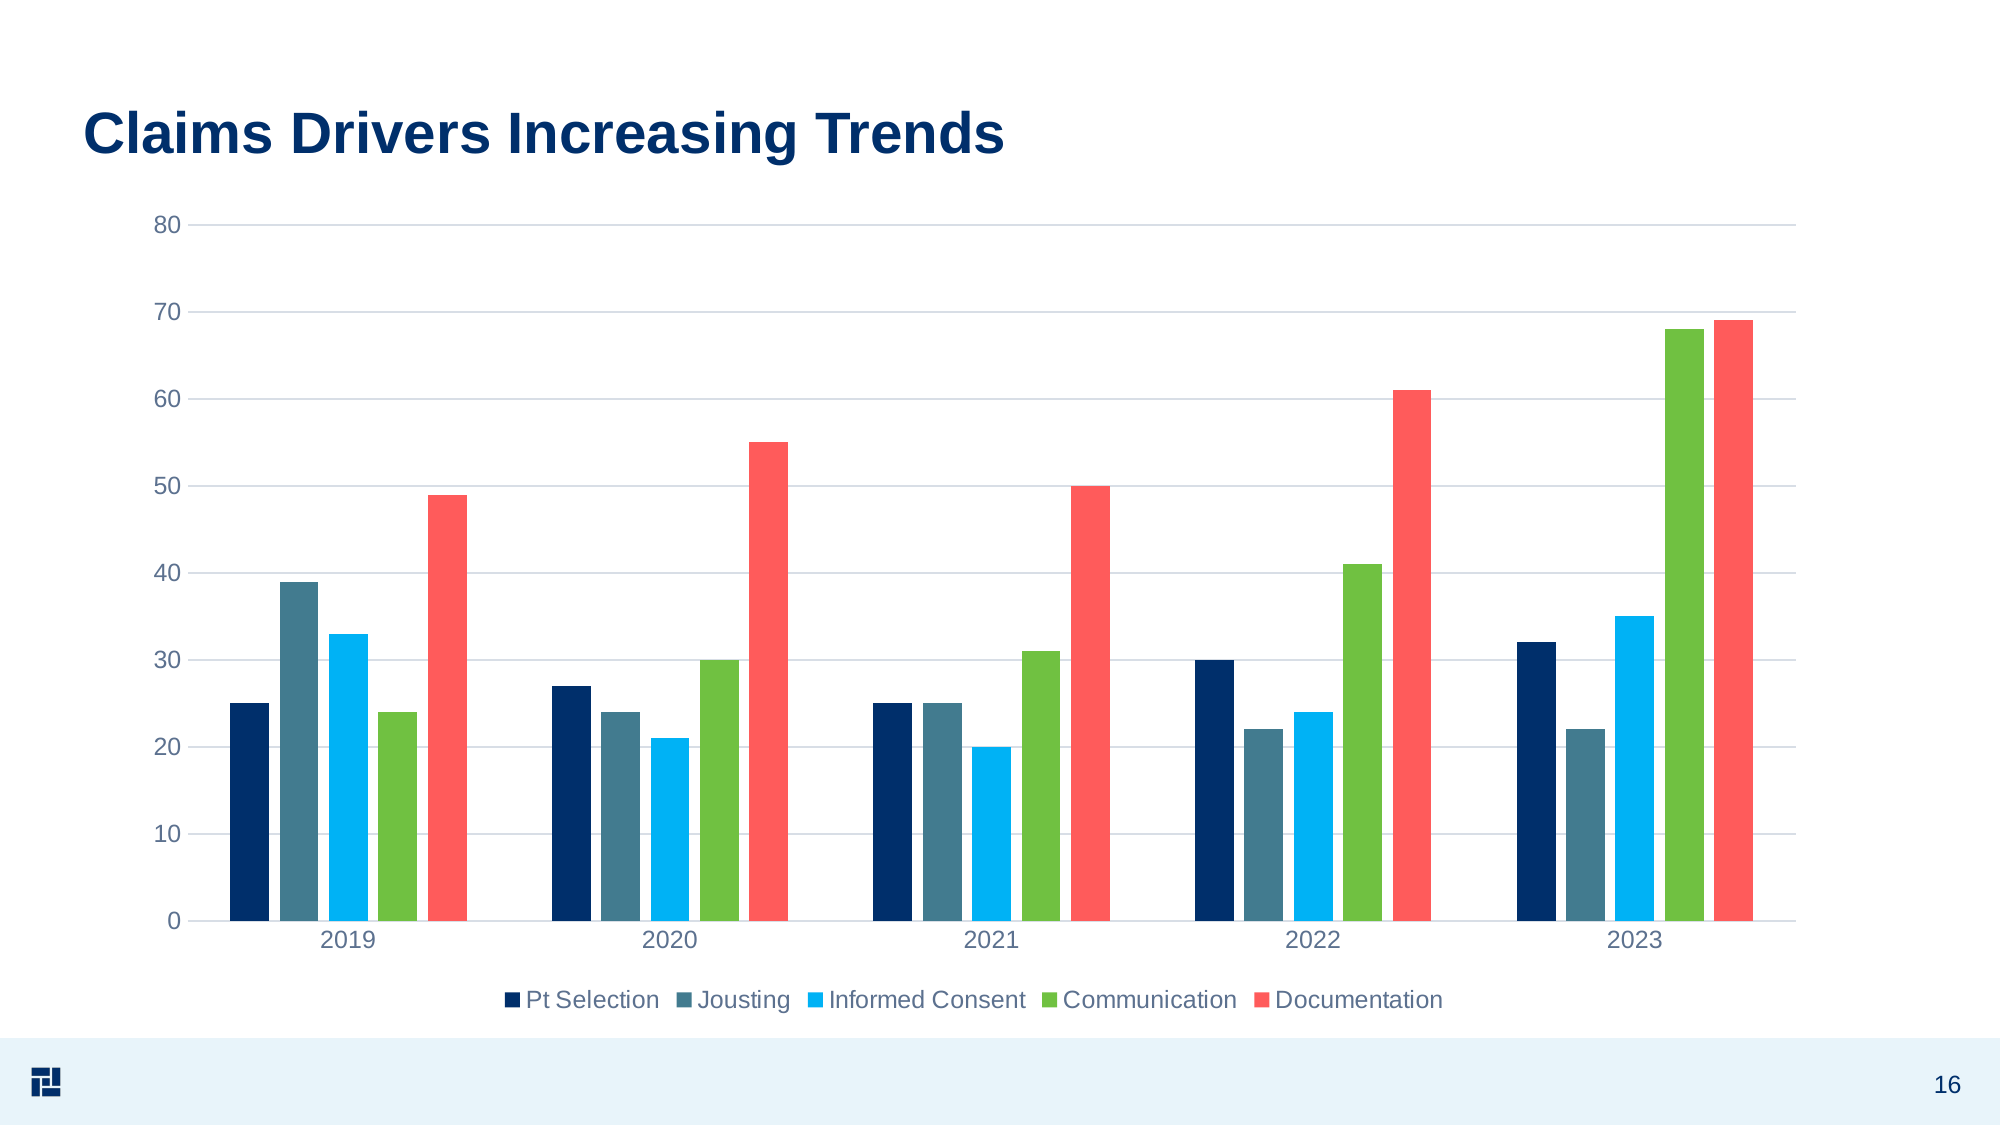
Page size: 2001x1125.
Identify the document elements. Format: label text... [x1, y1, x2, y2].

slide_number 16 [1902, 1053, 1994, 1114]
title Claims Drivers Increasing Trends [68, 76, 1882, 194]
chart [119, 194, 1830, 1020]
picture [30, 1066, 62, 1098]
